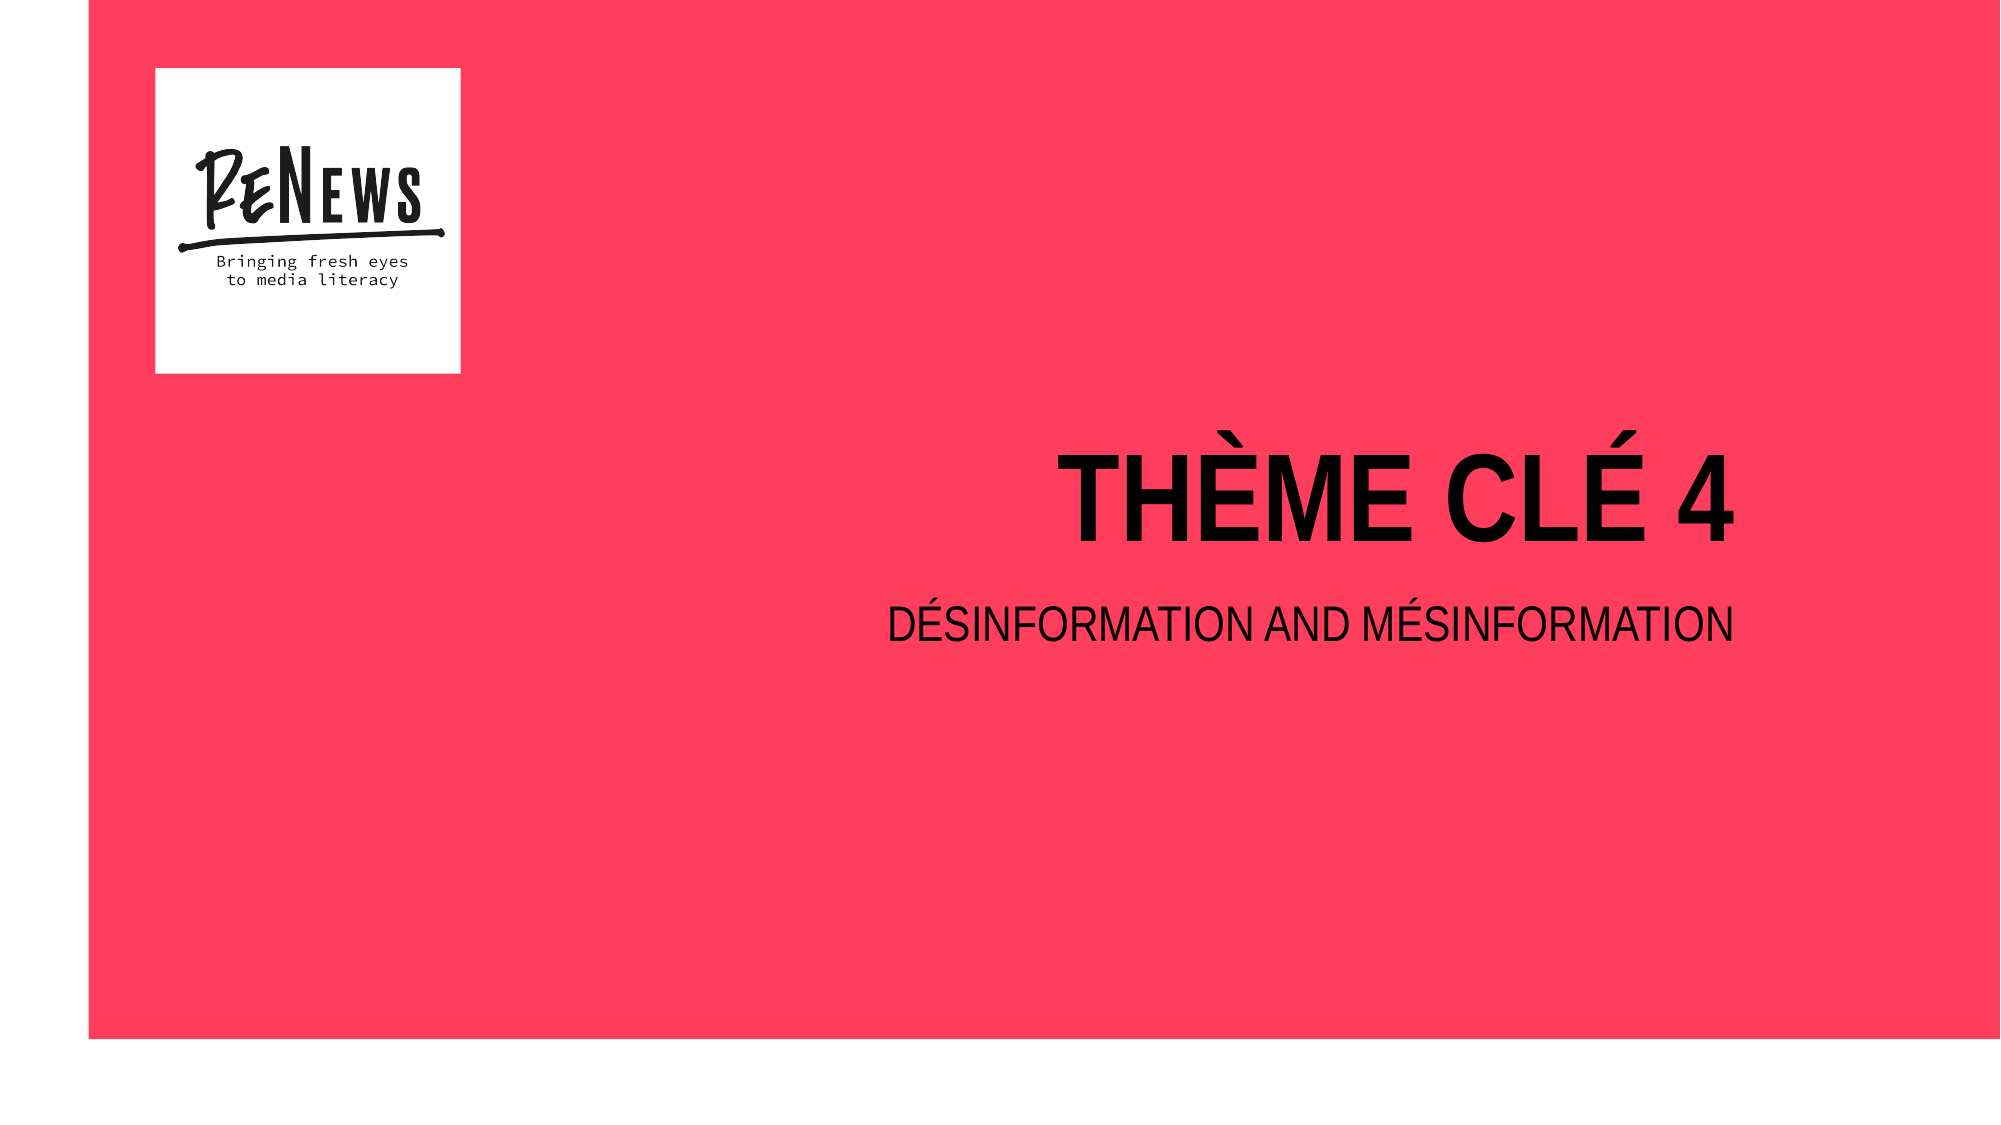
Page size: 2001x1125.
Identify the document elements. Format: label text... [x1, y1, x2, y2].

text_box [154, 67, 462, 375]
picture [178, 146, 445, 293]
title THÈME CLÉ 4 [498, 184, 1750, 576]
subtitle Désinformation and mésinformation [498, 590, 1750, 863]
text_box [88, 0, 2000, 1040]
